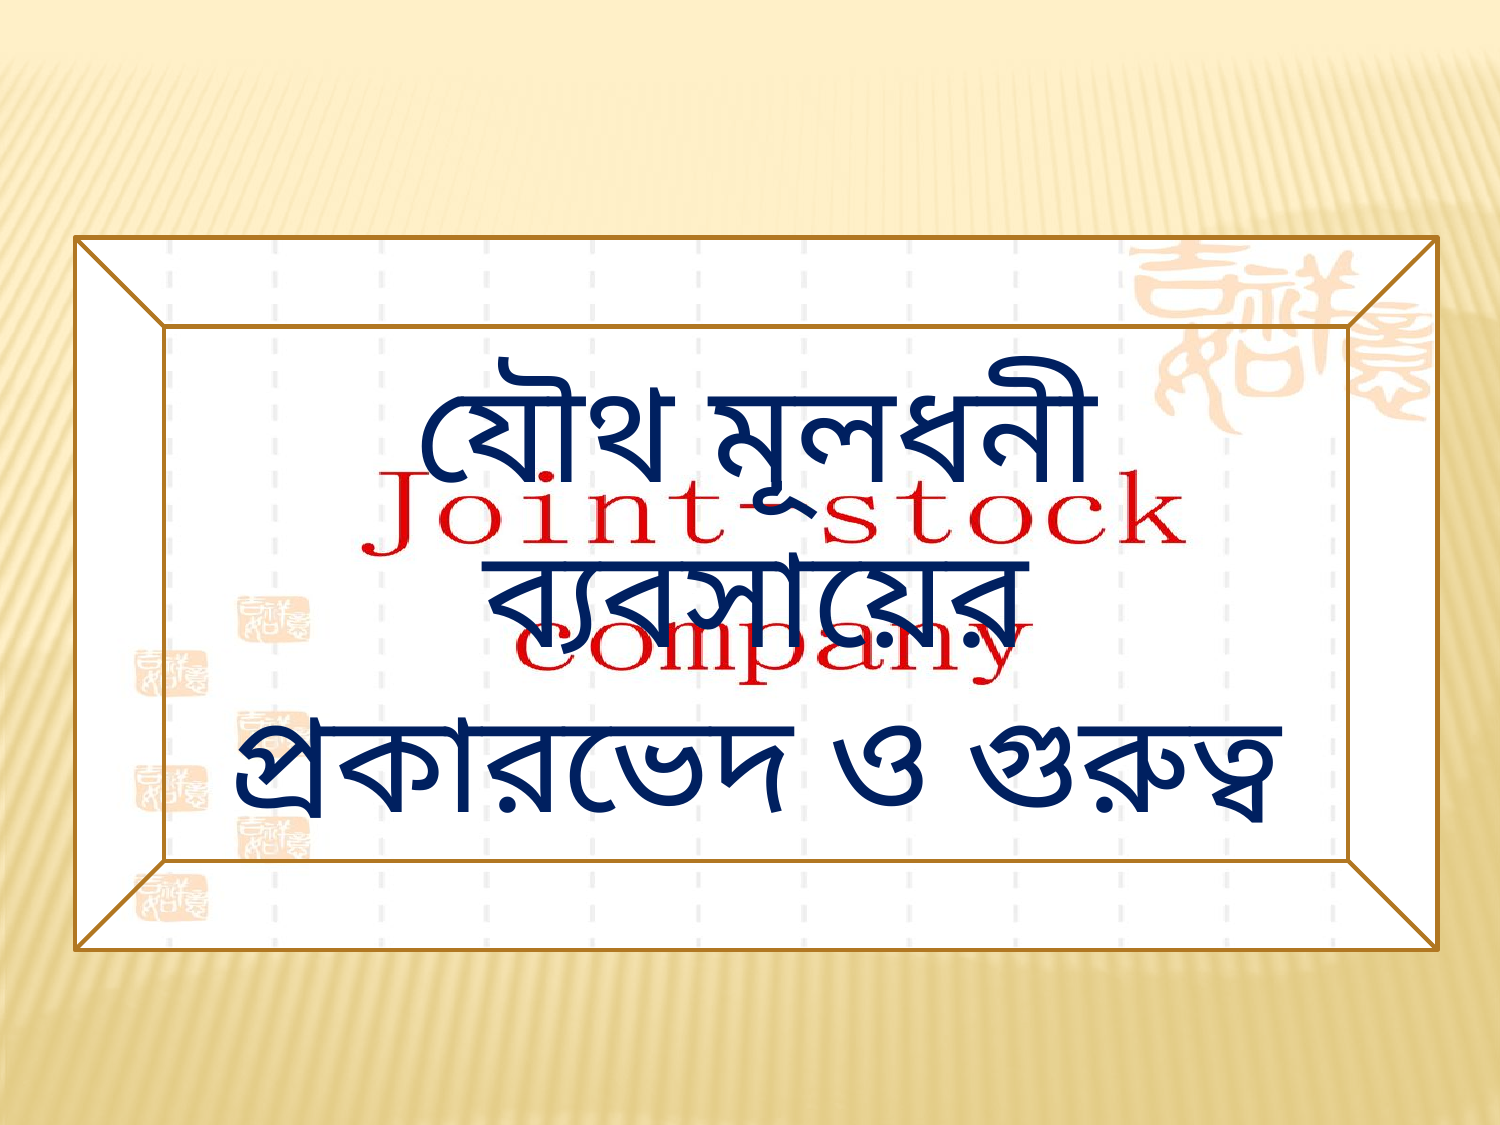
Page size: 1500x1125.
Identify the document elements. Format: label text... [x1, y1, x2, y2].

text_box যৌথ মূলধনী ব্যবসায়ের প্রকারভেদ ও গুরুত্ব [174, 337, 1338, 848]
text_box [73, 235, 1440, 952]
